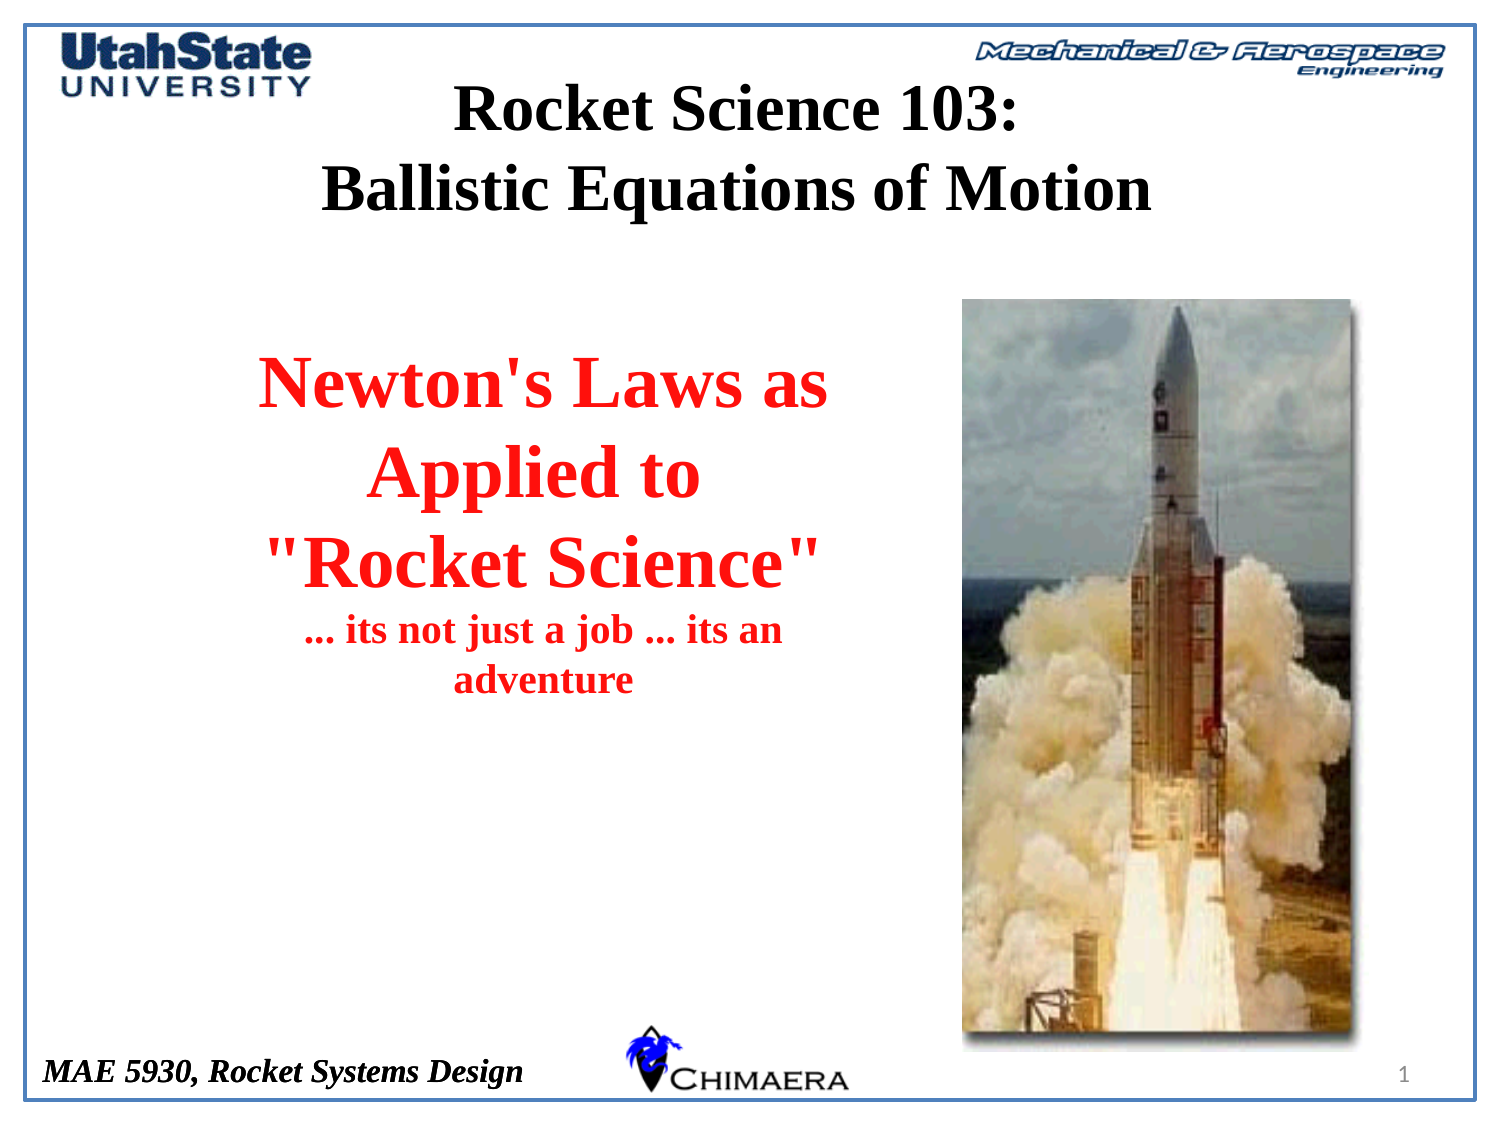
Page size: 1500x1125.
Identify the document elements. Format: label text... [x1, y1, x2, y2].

slide_number 1 [1074, 1042, 1425, 1103]
picture [975, 37, 1450, 79]
picture [962, 299, 1369, 1053]
picture [624, 1024, 850, 1093]
picture [50, 31, 313, 99]
title Rocket Science 103: Ballistic Equations of Motion [99, 50, 1375, 238]
text_box Newton's Laws as Applied to "Rocket Science" ... its not just a job ... its an adventure [212, 324, 875, 755]
